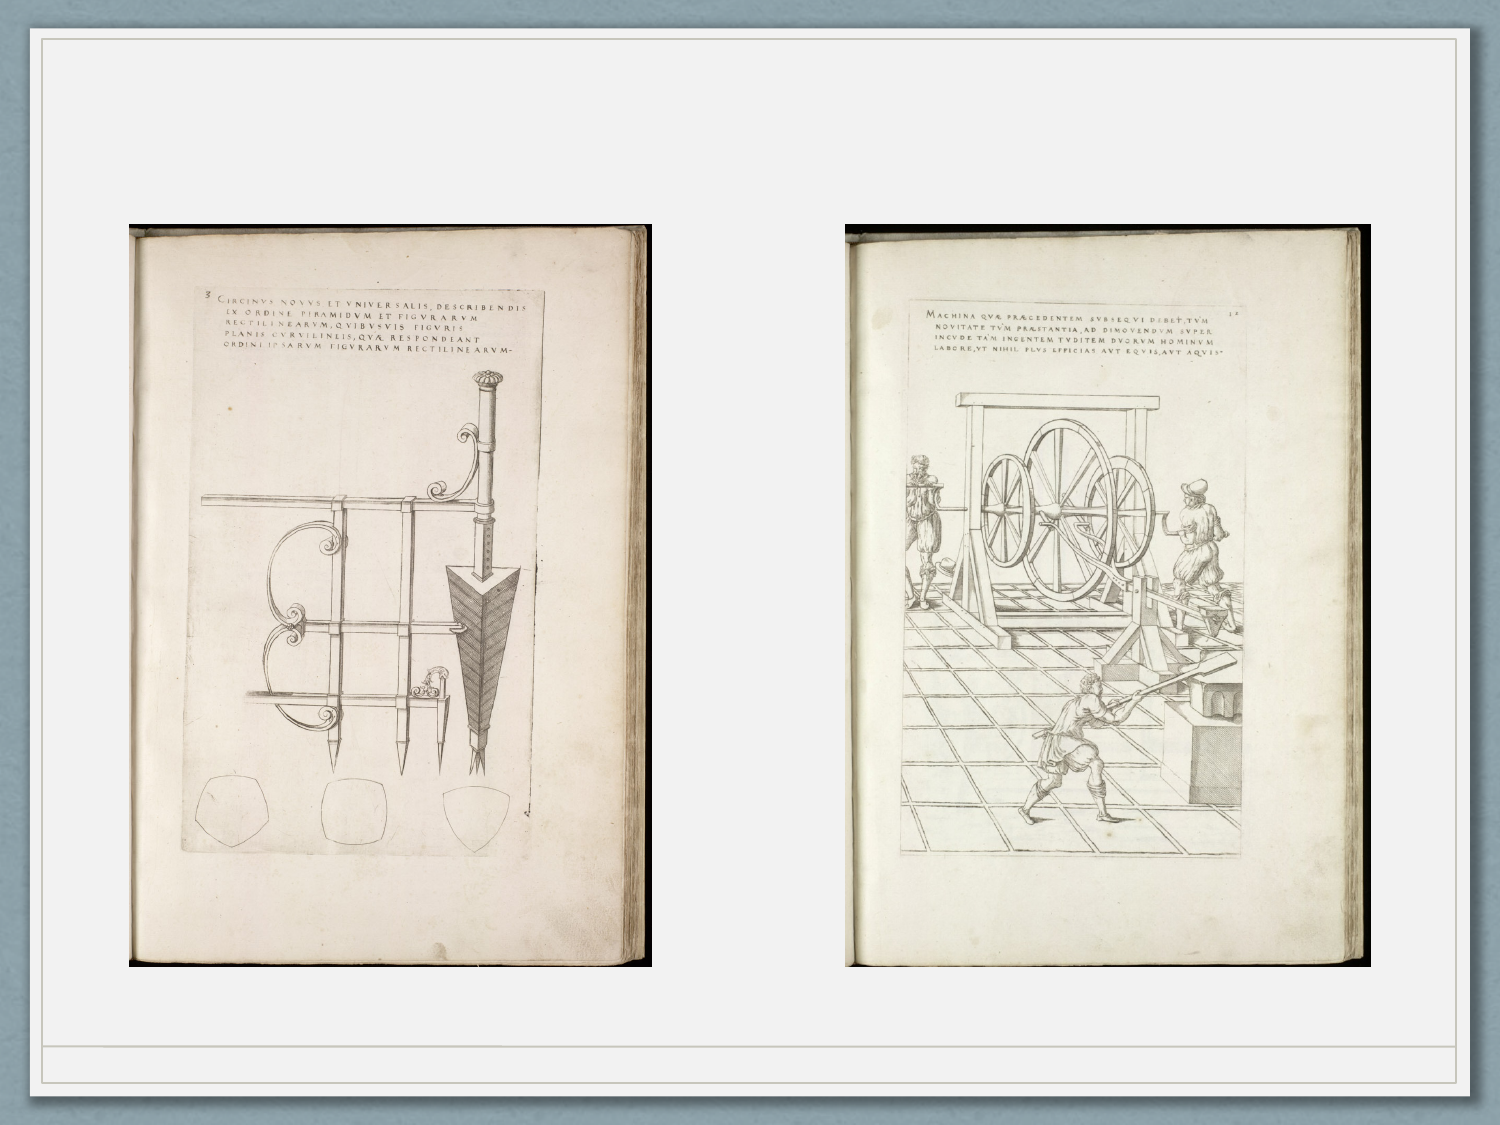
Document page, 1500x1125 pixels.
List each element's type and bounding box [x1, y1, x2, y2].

list [844, 224, 1372, 968]
list [128, 224, 653, 968]
